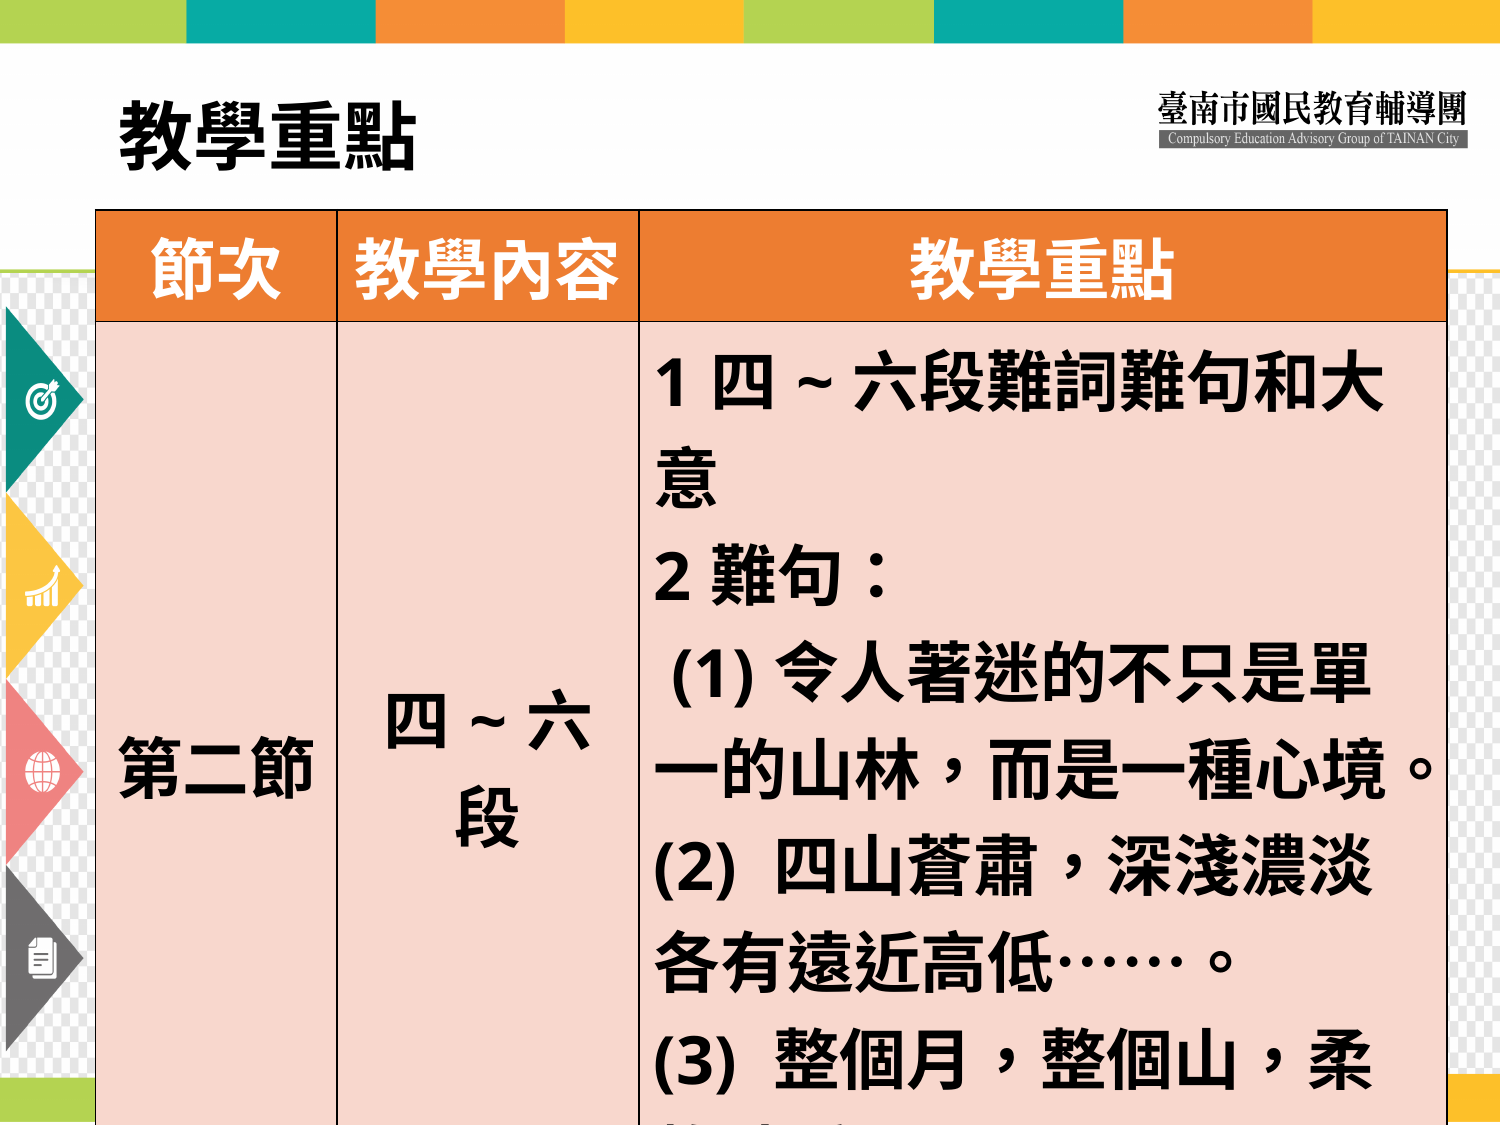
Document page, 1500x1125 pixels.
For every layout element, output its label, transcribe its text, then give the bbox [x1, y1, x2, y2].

table_cell 1四~六段難詞難句和大意 2難句： (1)令人著迷的不只是單一的山林，而是一種心境。 (2) 四山蒼肅，深淺濃淡各有遠近高低……。 (3) 整個月，整個山，柔軟地垂下……。 [640, 322, 1446, 1125]
picture [0, 0, 1500, 1125]
table_cell 四~六段 [338, 322, 638, 1125]
table_header 教學內容 [338, 211, 638, 321]
table_header 節次 [96, 211, 336, 321]
table_cell 第二節 [96, 322, 336, 1125]
title 教學重點 [103, 59, 1397, 209]
table_header 教學重點 [640, 211, 1446, 321]
